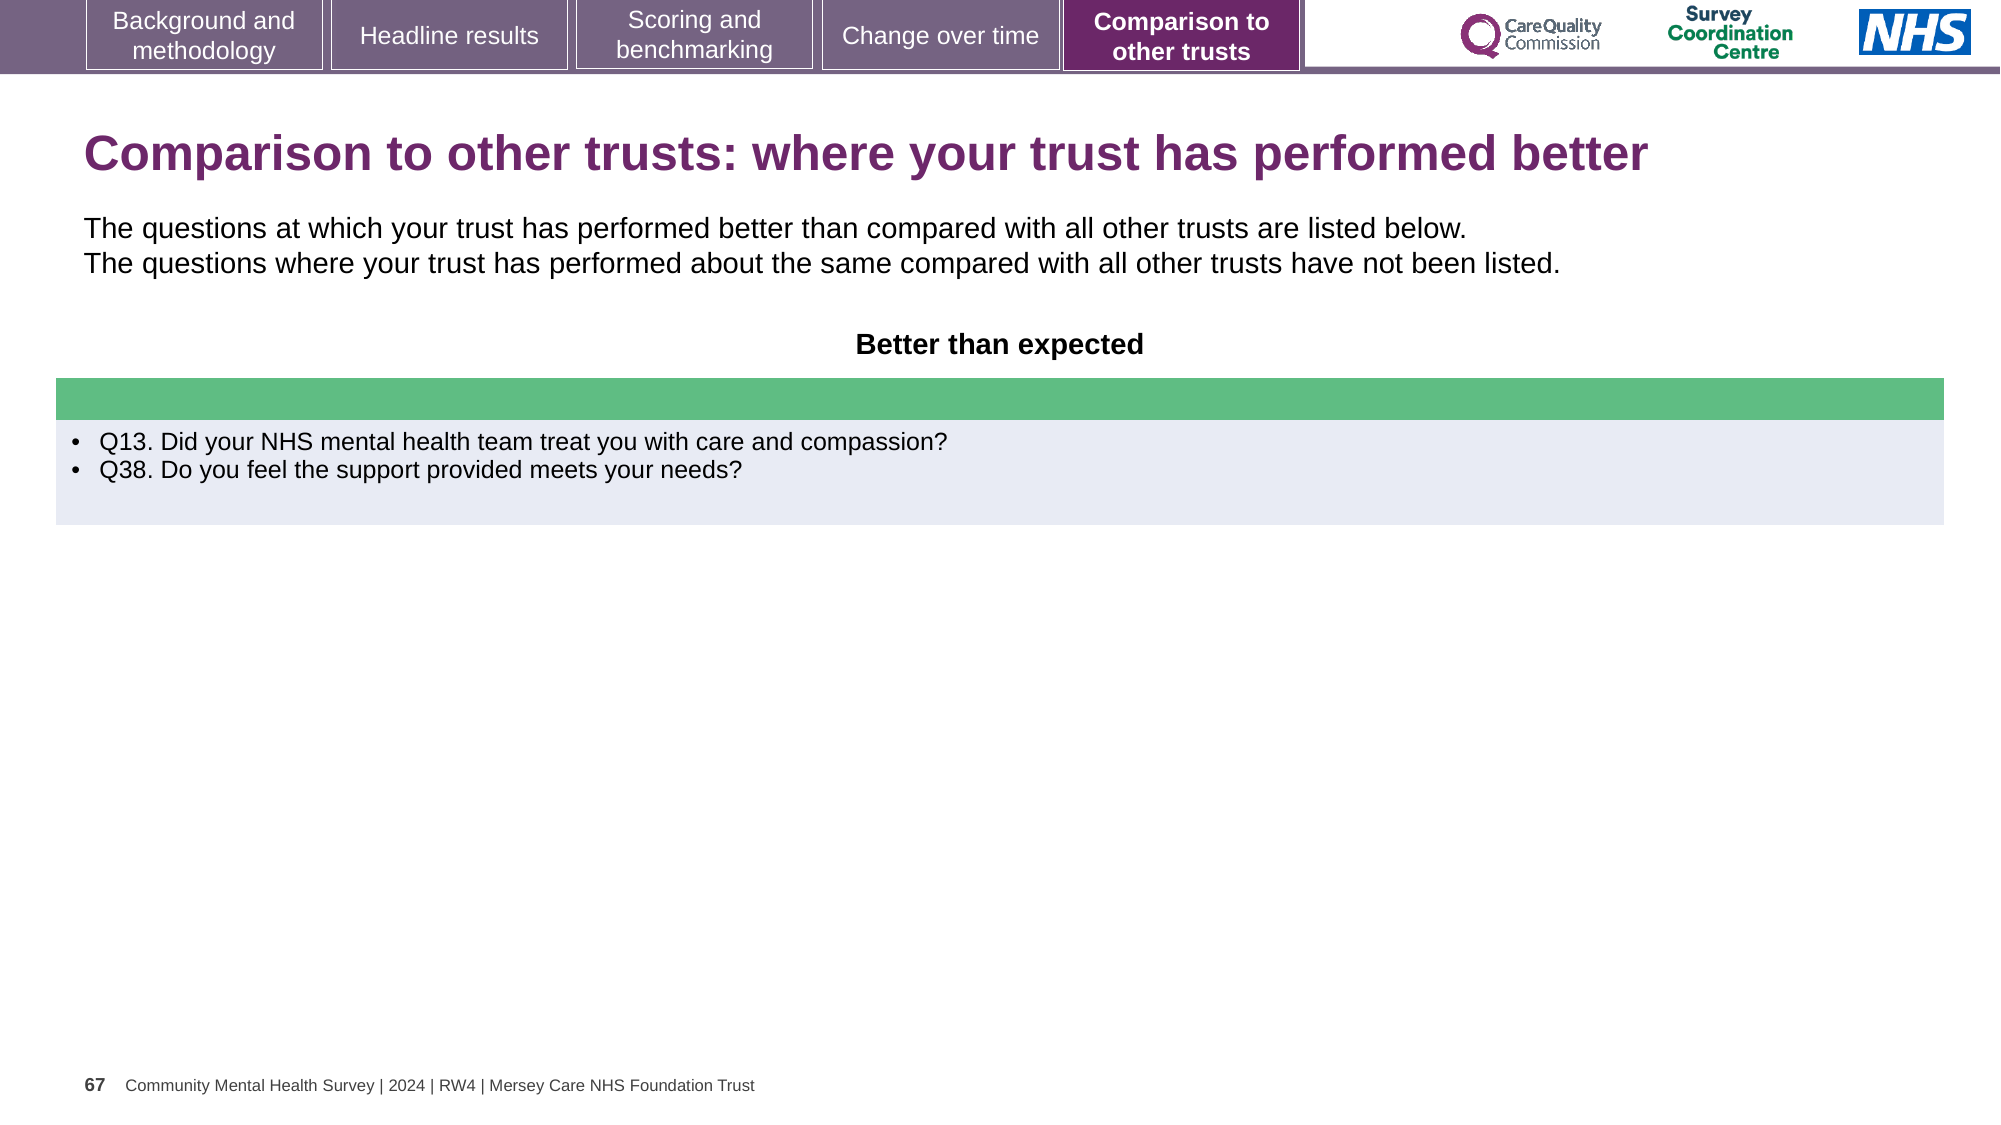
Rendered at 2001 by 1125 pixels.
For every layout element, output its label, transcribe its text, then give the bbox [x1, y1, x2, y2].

table_cell [56, 378, 1944, 420]
picture [1859, 9, 1971, 55]
text_box The questions at which your trust has performed better than compared with all other trusts are listed below. The questions where your trust has performed about the same compared with all other trusts have not been listed. [68, 202, 1896, 287]
table_header Better than expected [56, 310, 1944, 378]
picture [1666, 3, 1794, 61]
title Comparison to other trusts: where your trust has performed better [68, 100, 1942, 209]
text_box 67 [84, 1065, 122, 1125]
table_cell Q13. Did your NHS mental health team treat you with care and compassion? Q38. Do you feel the support provided meets your needs? [56, 420, 1944, 525]
picture [1460, 13, 1602, 59]
